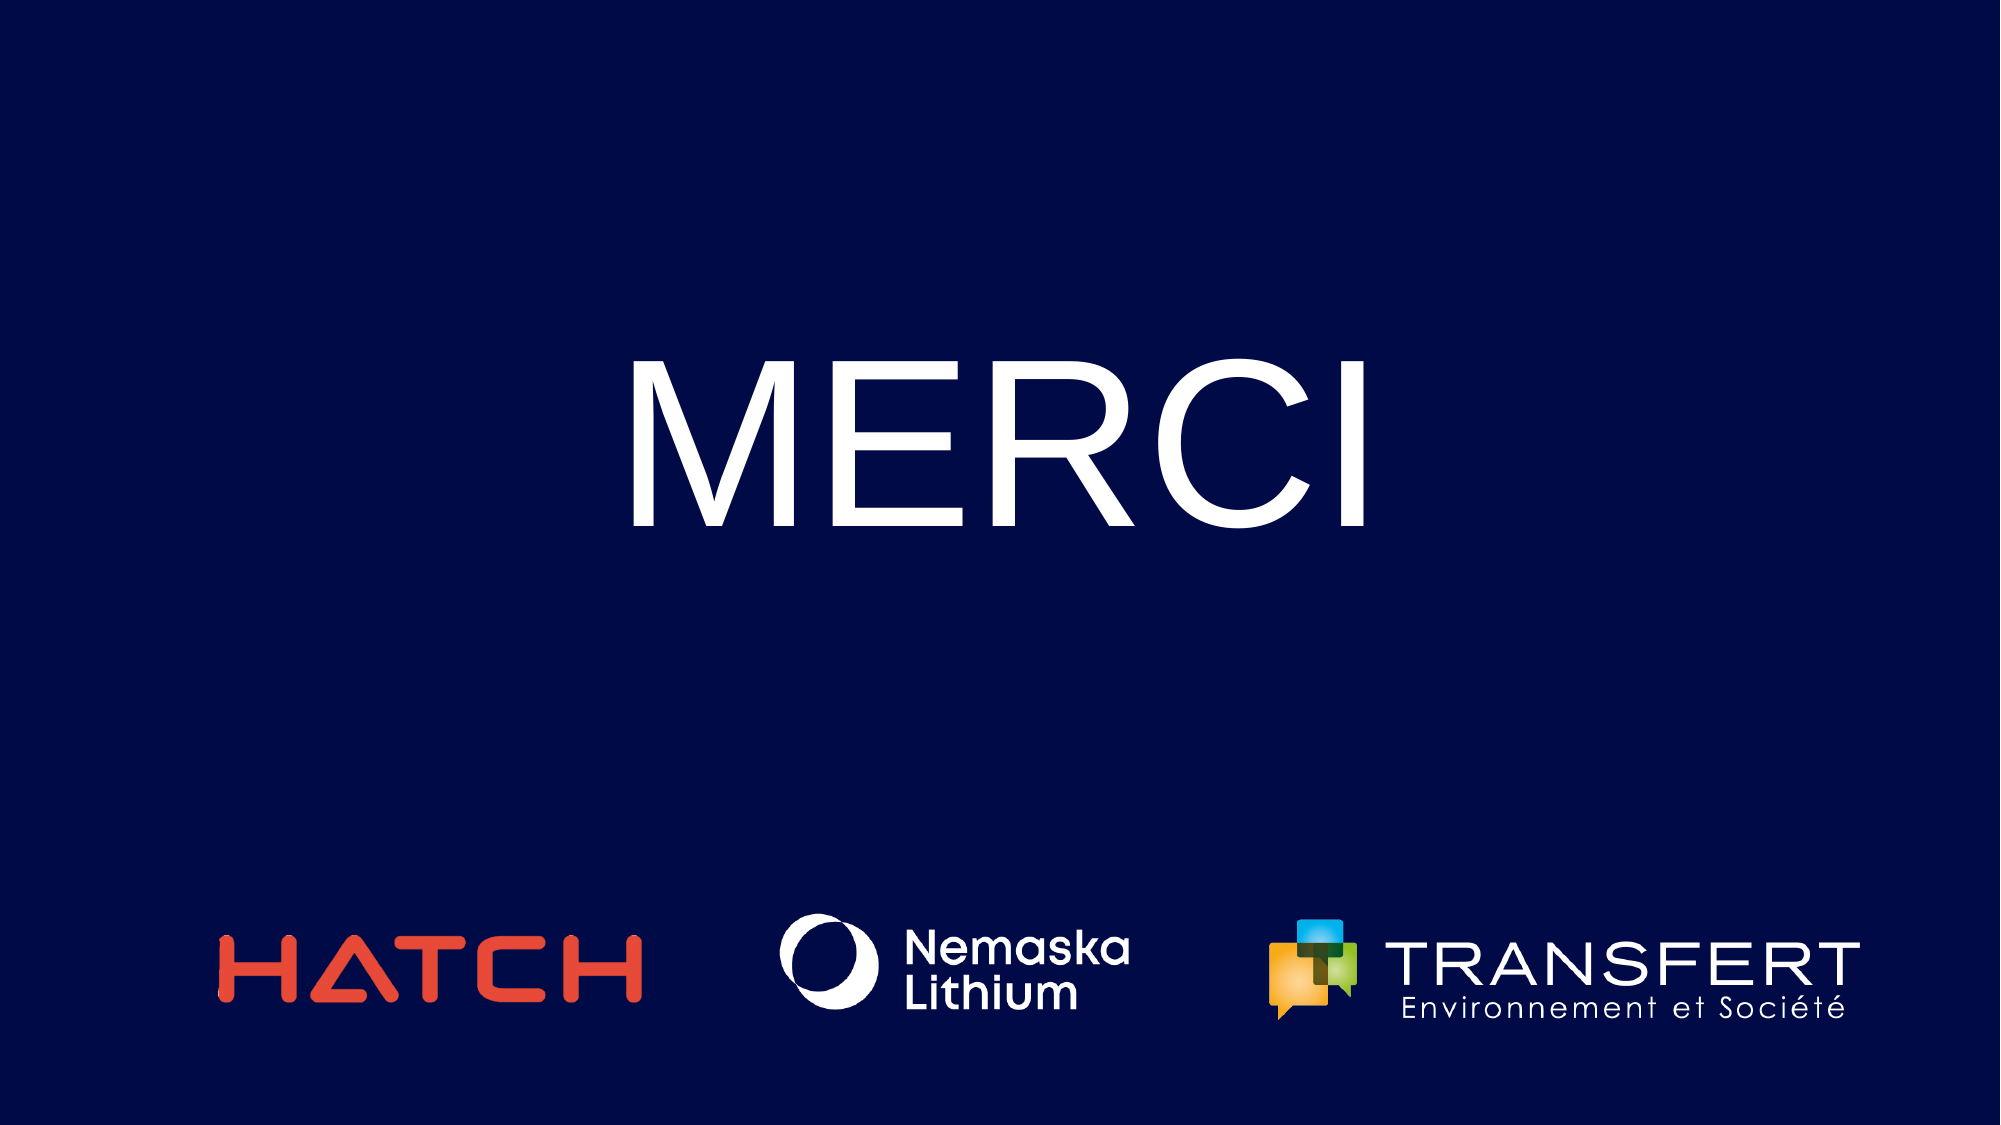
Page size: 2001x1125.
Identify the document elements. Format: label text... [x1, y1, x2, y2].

picture [1268, 919, 1860, 1020]
text_box MERCI [0, 279, 2000, 627]
picture [218, 934, 644, 1005]
picture [779, 913, 1129, 1010]
